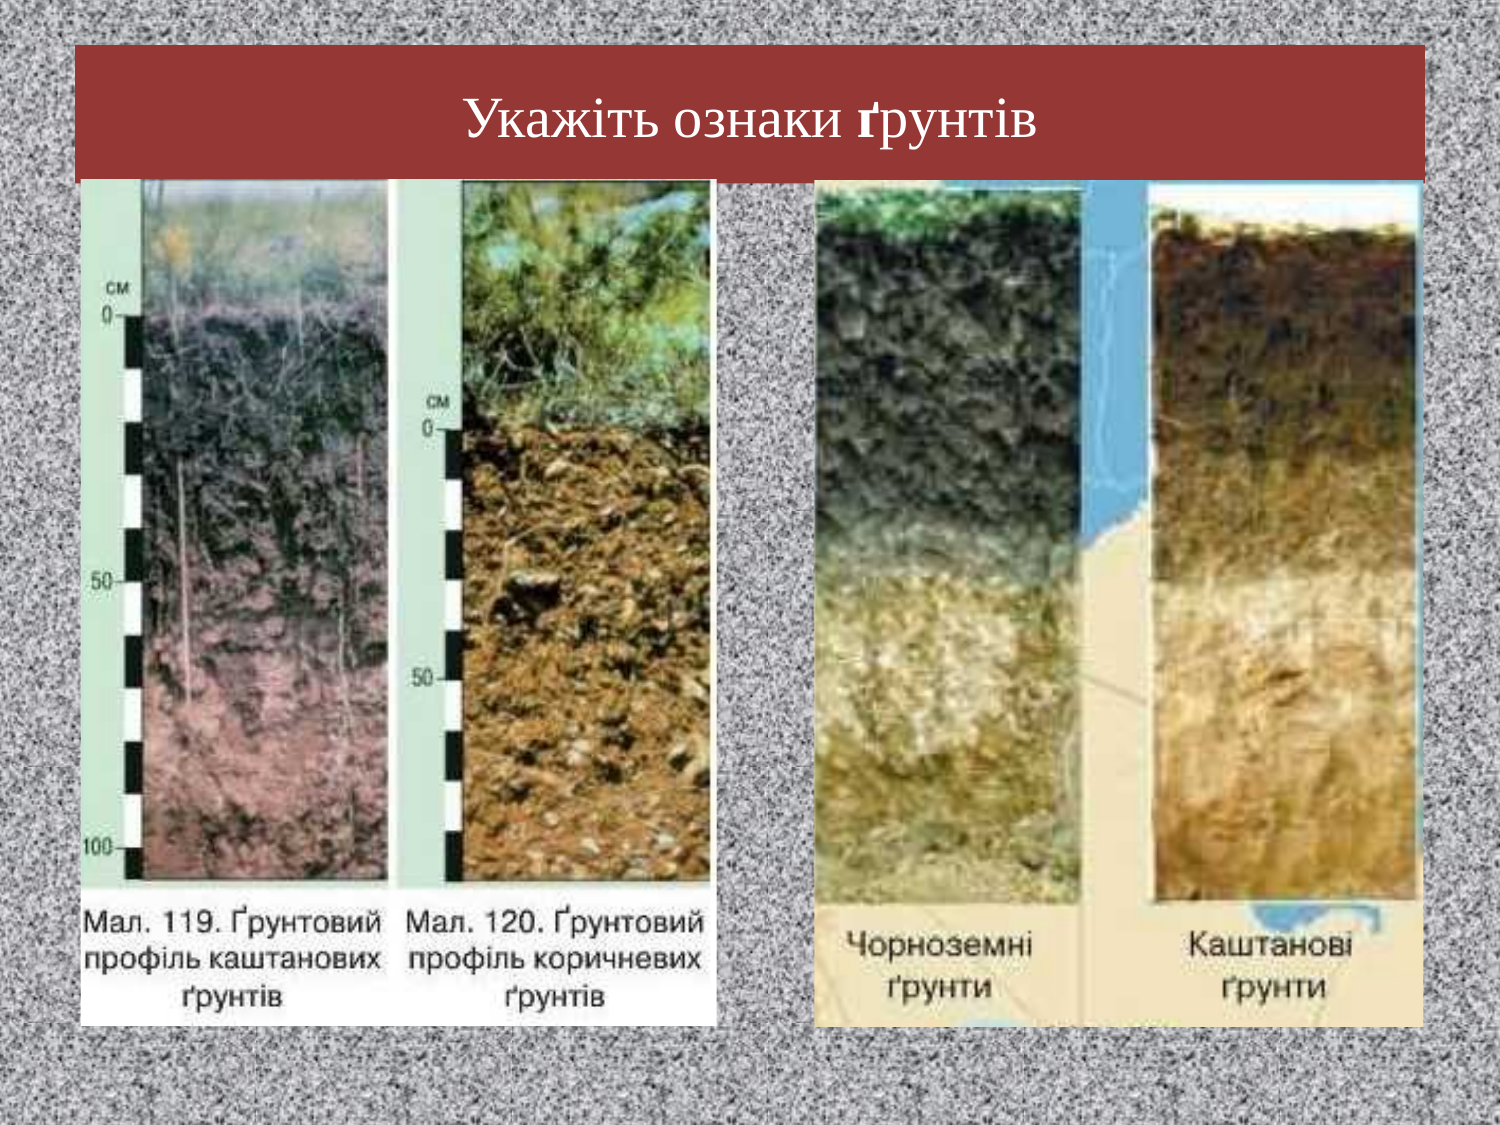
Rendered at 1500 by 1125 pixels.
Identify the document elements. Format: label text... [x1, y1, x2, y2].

picture [0, 0, 1500, 1125]
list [814, 180, 1424, 1028]
title Укажіть ознаки ґрунтів [75, 45, 1425, 184]
